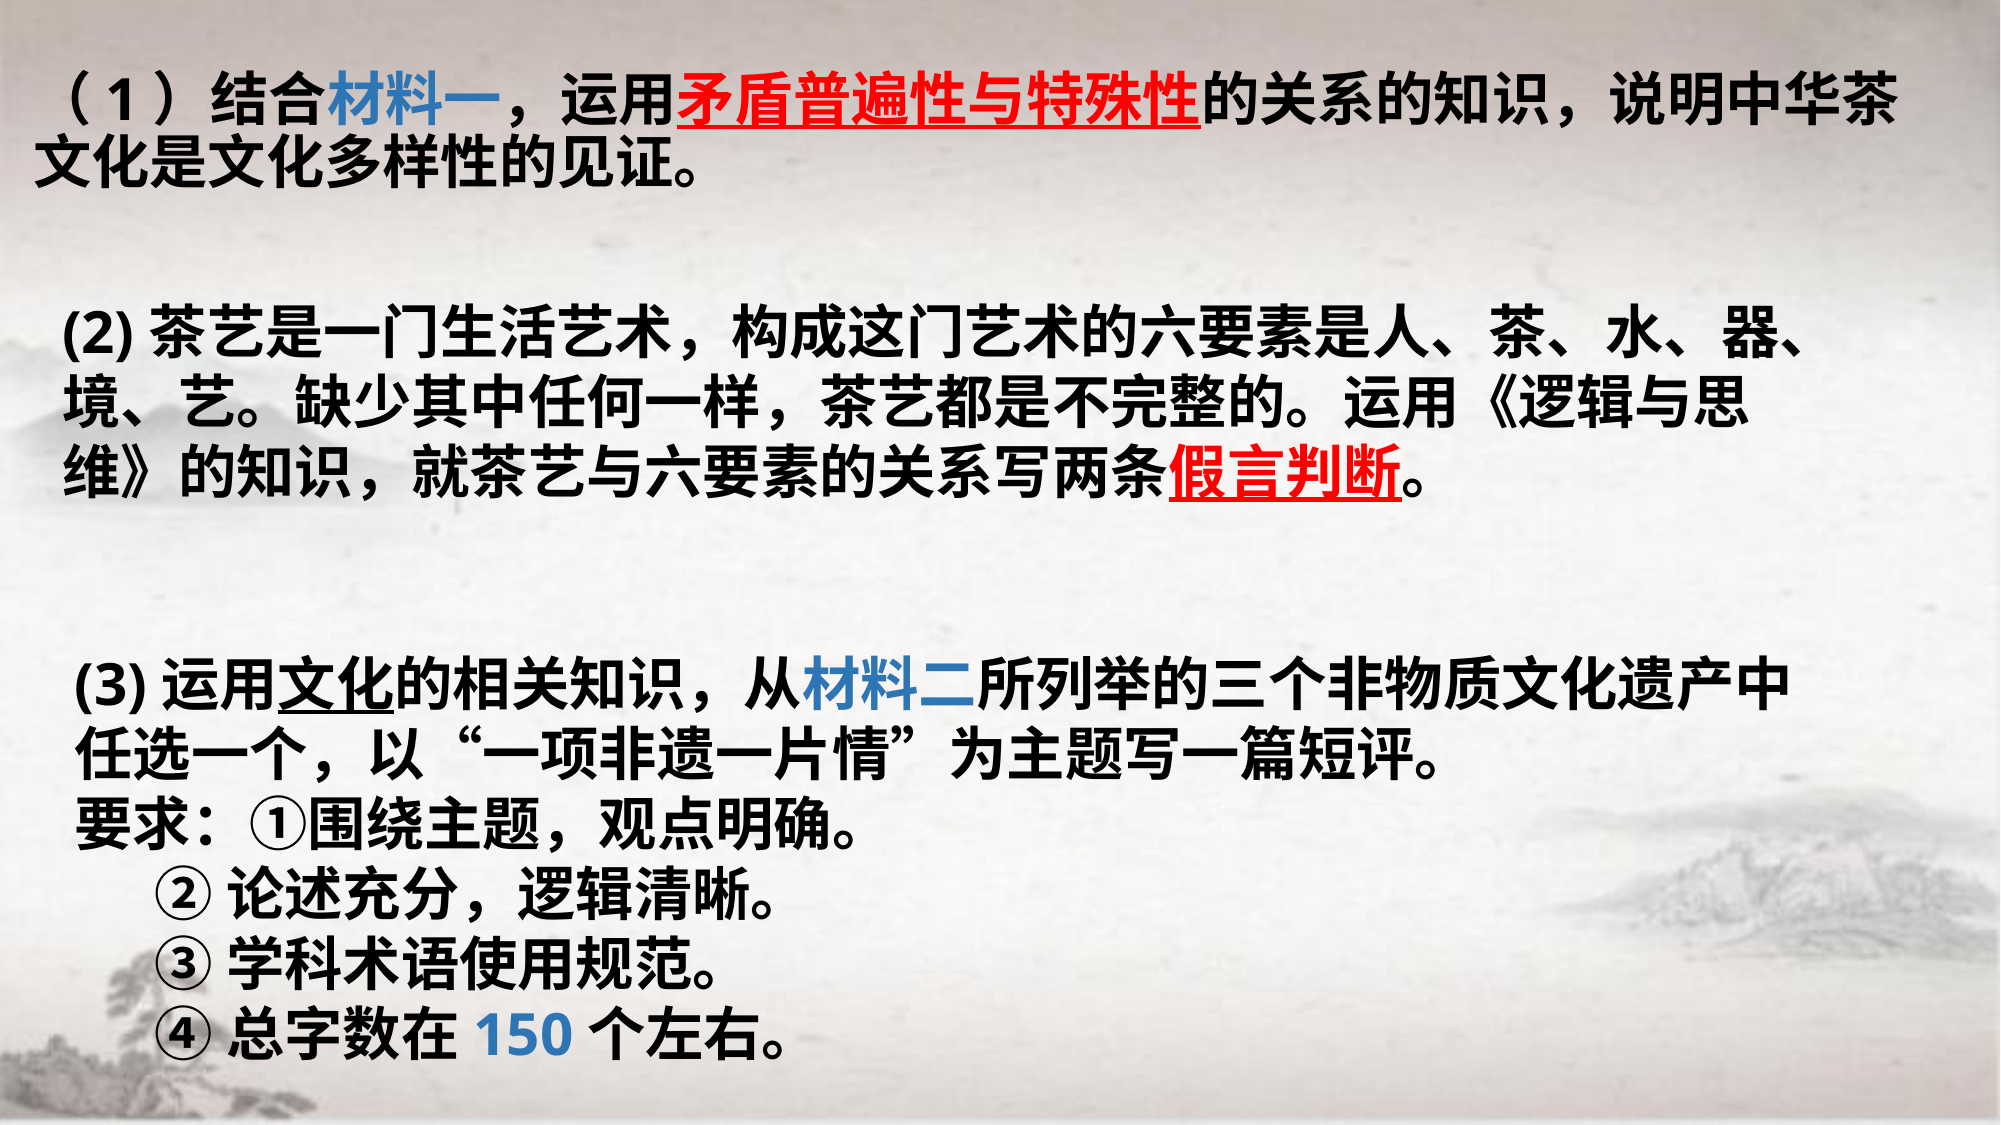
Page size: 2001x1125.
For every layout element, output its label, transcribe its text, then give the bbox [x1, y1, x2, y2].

text_box (2)茶艺是一门生活艺术，构成这门艺术的六要素是人、茶、水、器、境、艺。缺少其中任何一样，茶艺都是不完整的。运用《逻辑与思维》的知识，就茶艺与六要素的关系写两条假言判断。 [47, 287, 1838, 692]
picture [0, 0, 2001, 1125]
title （1）结合材料一，运用矛盾普遍性与特殊性的关系的知识，说明中华茶文化是文化多样性的见证。 [18, 24, 1929, 242]
text_box (3)运用文化的相关知识，从材料二所列举的三个非物质文化遗产中任选一个，以“一项非遗一片情”为主题写一篇短评。 要求：①围绕主题，观点明确。 ②论述充分，逻辑清晰。 ③学科术语使用规范。 ④总字数在150个左右。 [59, 640, 1823, 1075]
